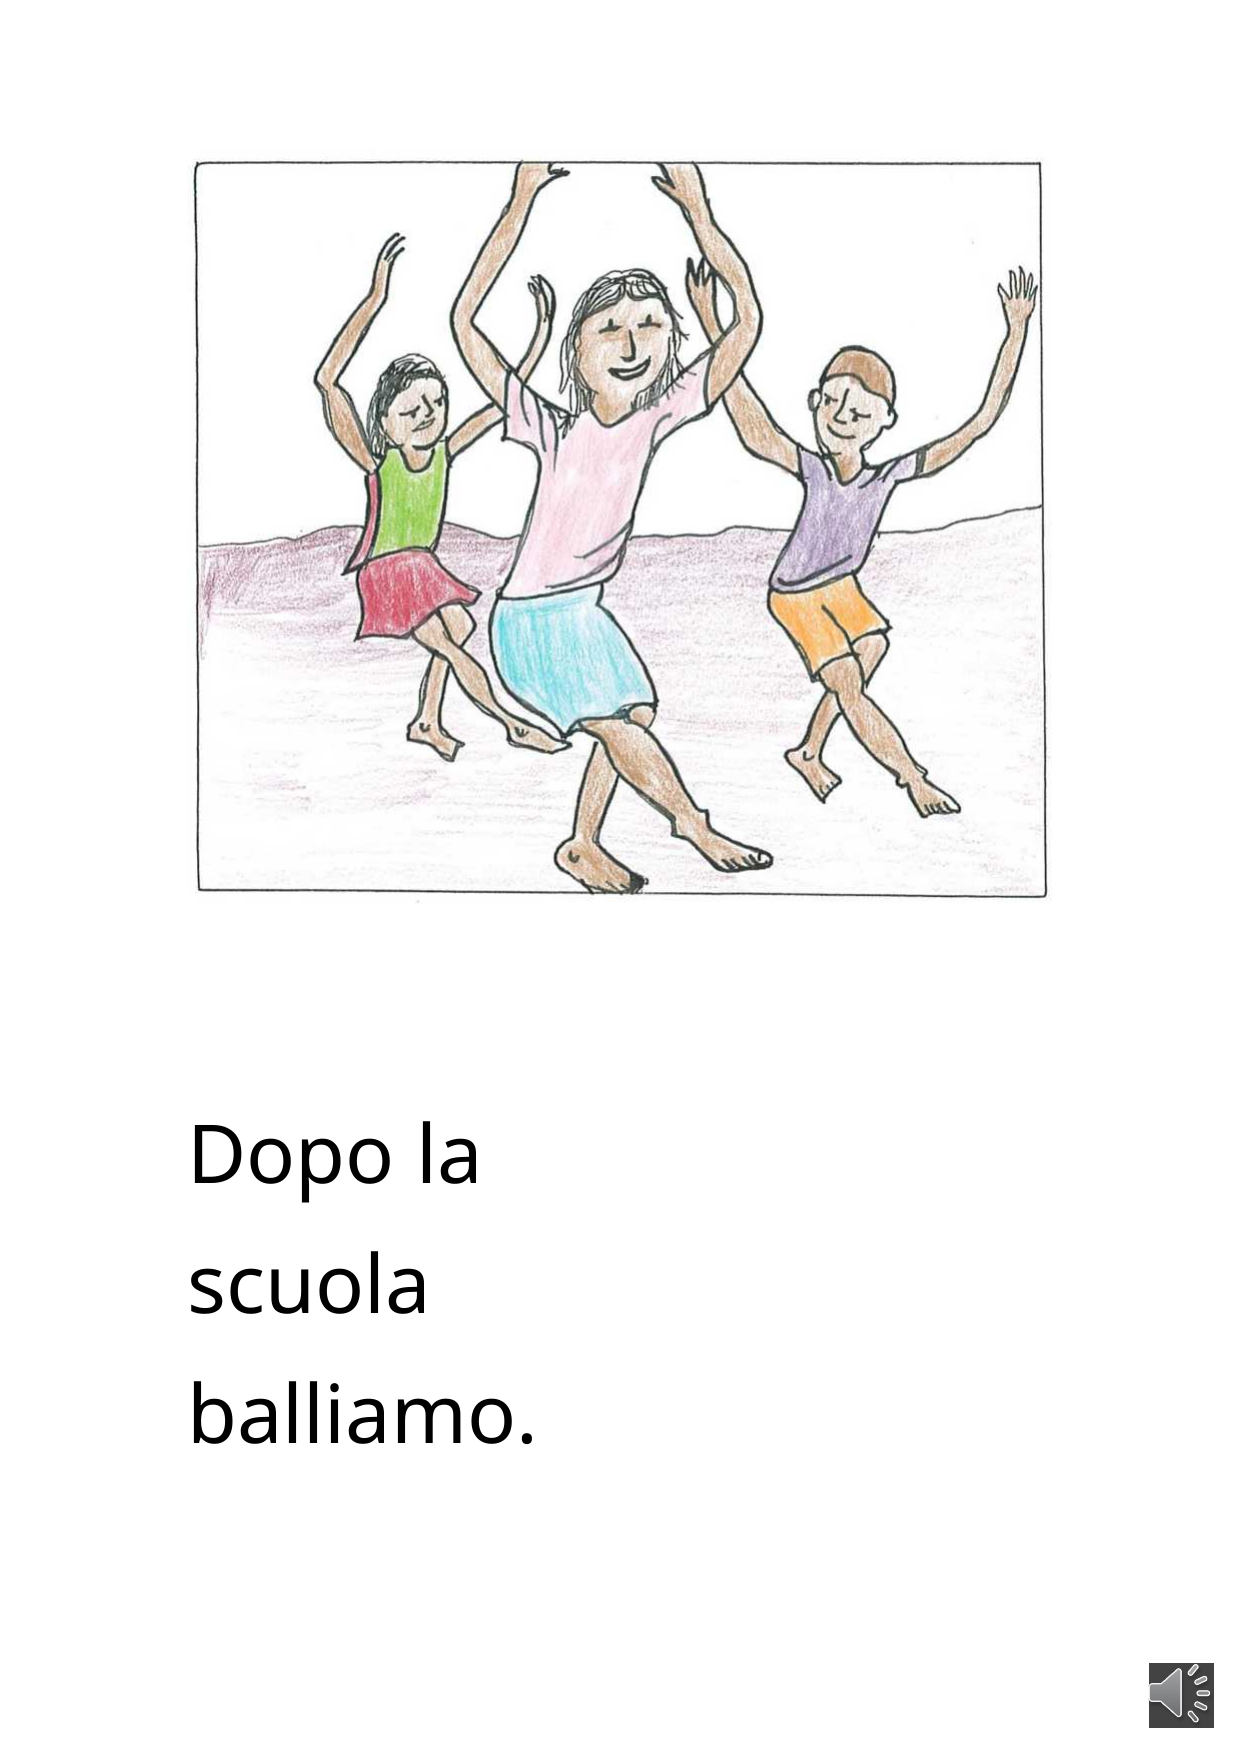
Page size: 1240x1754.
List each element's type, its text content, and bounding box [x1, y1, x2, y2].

picture [1147, 1661, 1215, 1730]
picture [187, 149, 1053, 904]
text_box Dopo la scuola balliamo. [187, 1069, 724, 1263]
